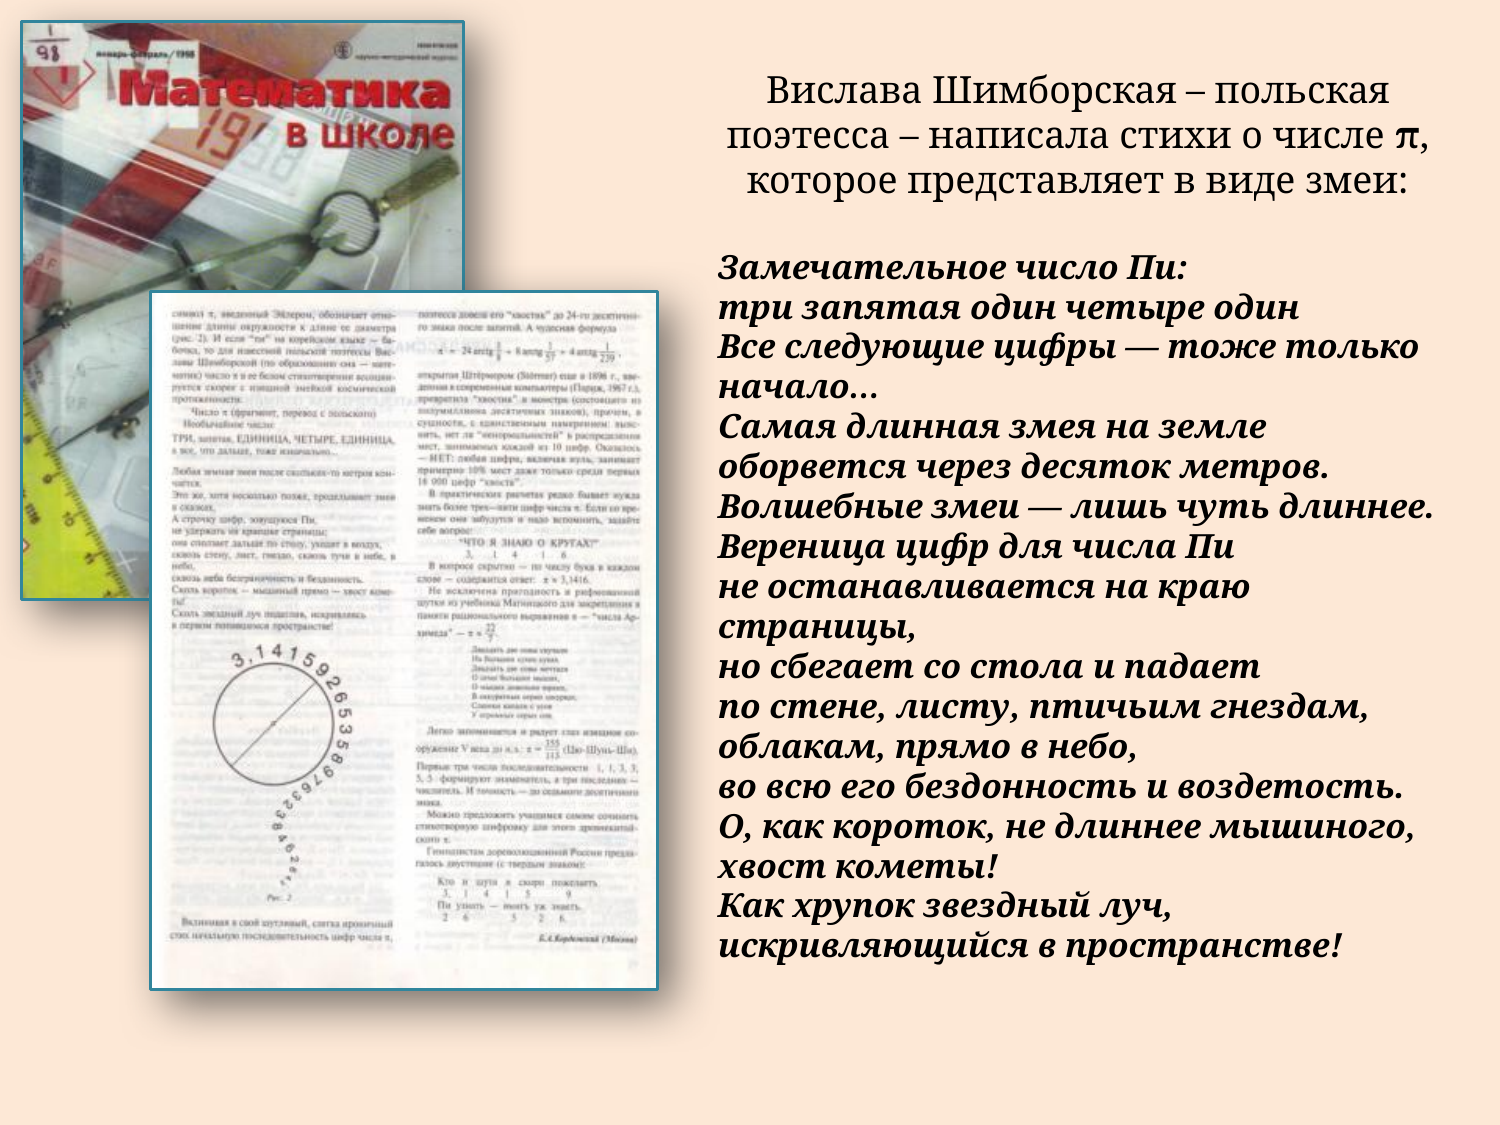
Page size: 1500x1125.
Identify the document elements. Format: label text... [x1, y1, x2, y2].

text_box Вислава Шимборская – польская поэтесса – написала стихи о числе π, которое представляет в виде змеи: Замечательное число Пи: три запятая один четыре один Все следующие цифры — тоже только начало… Самая длинная змея на земле оборвется через десяток метров. Волшебные змеи — лишь чуть длиннее. Вереница цифр для числа Пи не останавливается на краю страницы, но сбегает со стола и падает по стене, листу, птичьим гнездам, облакам, прямо в небо, во всю его бездонность и воздетость. О, как короток, не длиннее мышиного, хвост кометы! Как хрупок звездный луч, искривляющийся в пространстве! [703, 58, 1453, 1012]
picture [23, 23, 657, 989]
